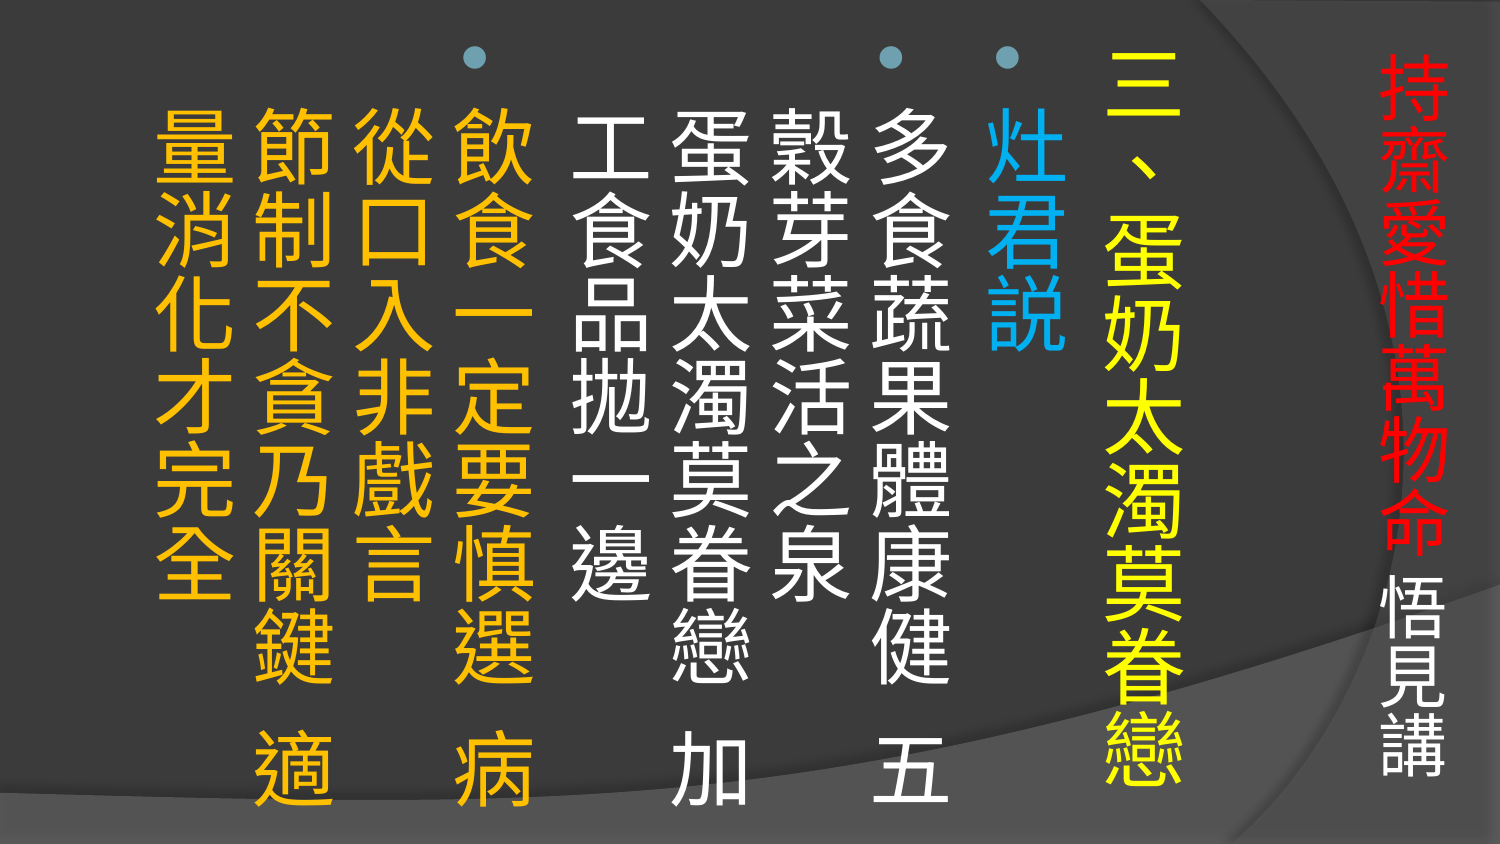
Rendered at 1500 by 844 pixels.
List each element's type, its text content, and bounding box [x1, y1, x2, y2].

list 三、蛋奶太濁莫眷戀 灶君説 多食蔬果體康健 五穀芽菜活之泉 蛋奶太濁莫眷戀 加工食品拋一邊 飲食一定要慎選 病從口入非戲言 節制不貪乃關鍵 適量消化才完全 [29, 21, 1353, 825]
title 持齋愛惜萬物命 悟見講 [1352, 20, 1473, 812]
